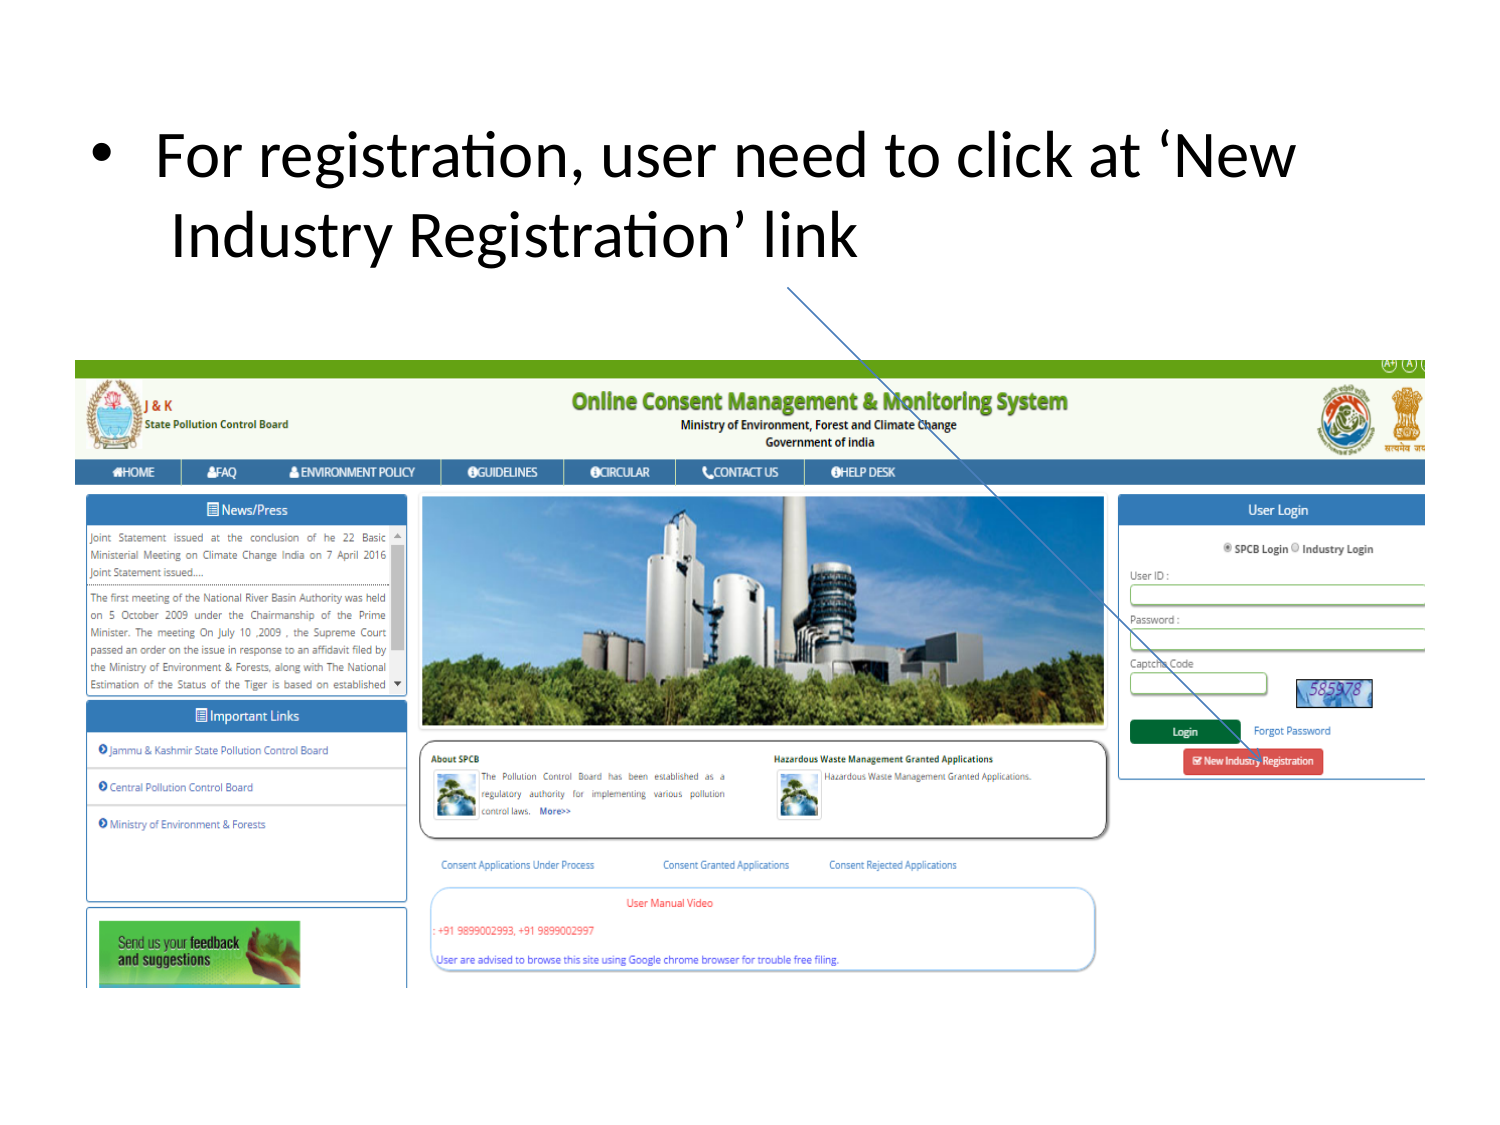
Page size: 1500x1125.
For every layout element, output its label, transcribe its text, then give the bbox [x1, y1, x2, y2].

title For registration, user need to click at ‘New Industry Registration’ link [75, 45, 1425, 338]
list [74, 360, 1426, 988]
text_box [787, 287, 1263, 763]
